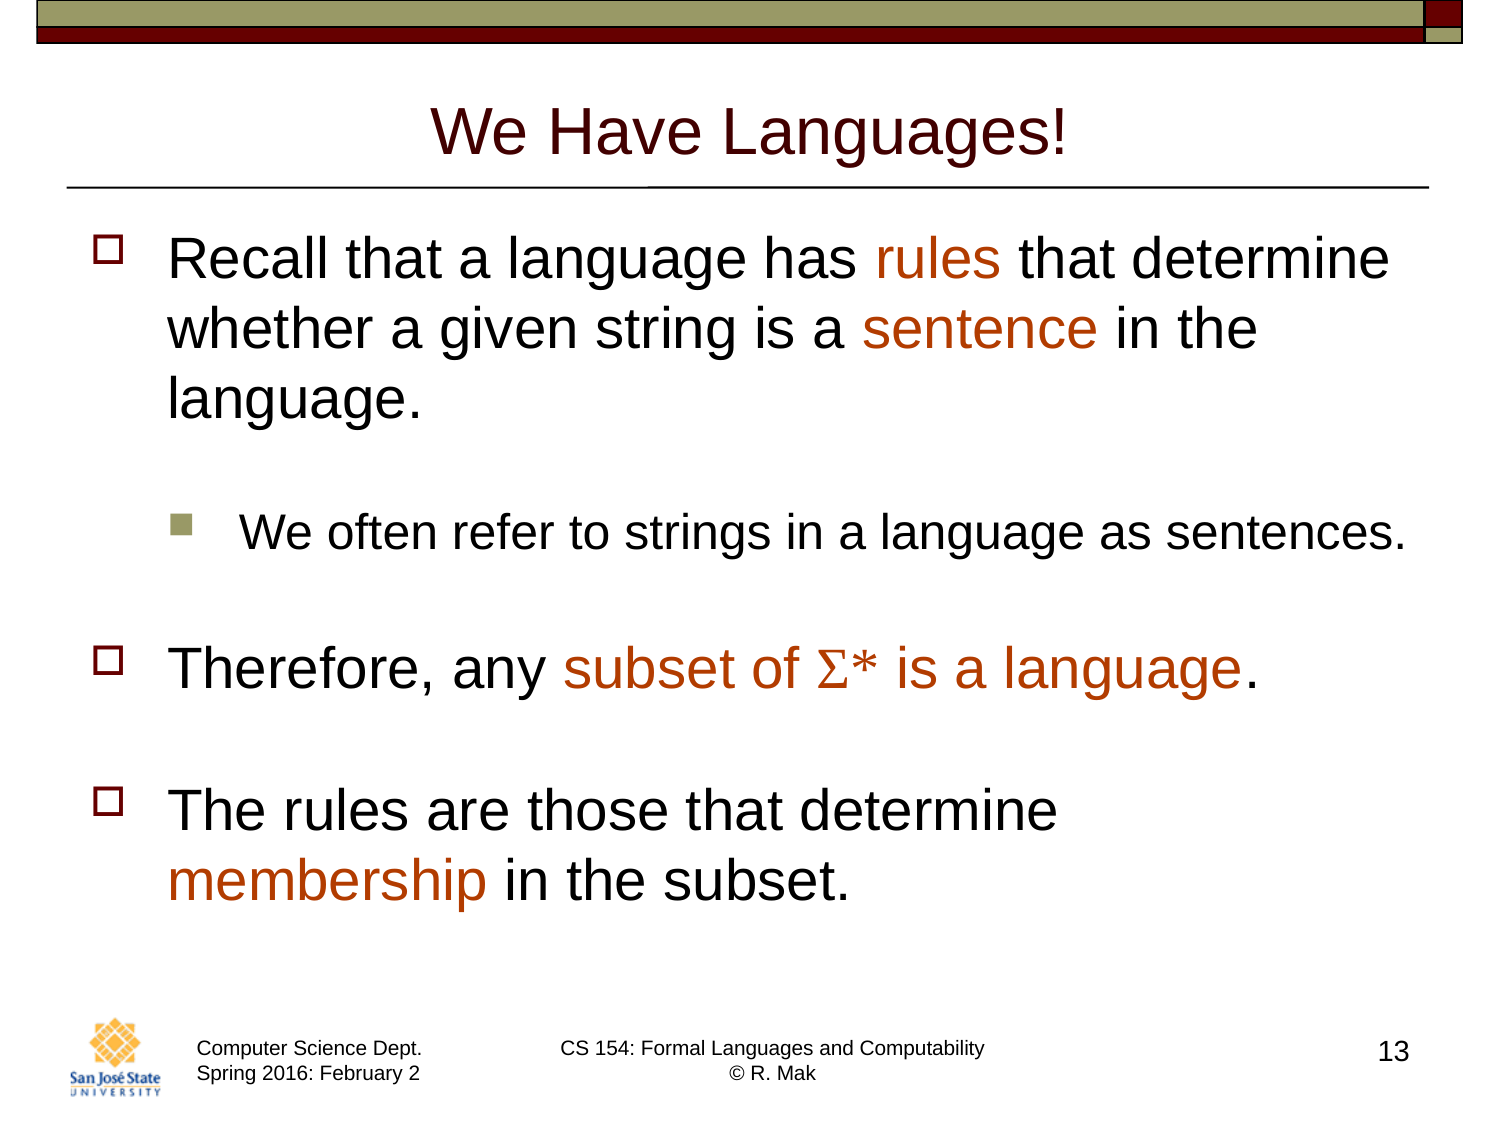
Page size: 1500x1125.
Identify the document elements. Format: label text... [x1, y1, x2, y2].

picture [60, 1012, 166, 1112]
list Recall that a language has rules that determine whether a given string is a sentence in the language. We often refer to strings in a language as sentences. Therefore, any subset of Σ* is a language. The rules are those that determine membership in the subset. [75, 212, 1425, 1006]
title We Have Languages! [75, 67, 1425, 175]
slide_number 13 [1112, 1025, 1425, 1100]
